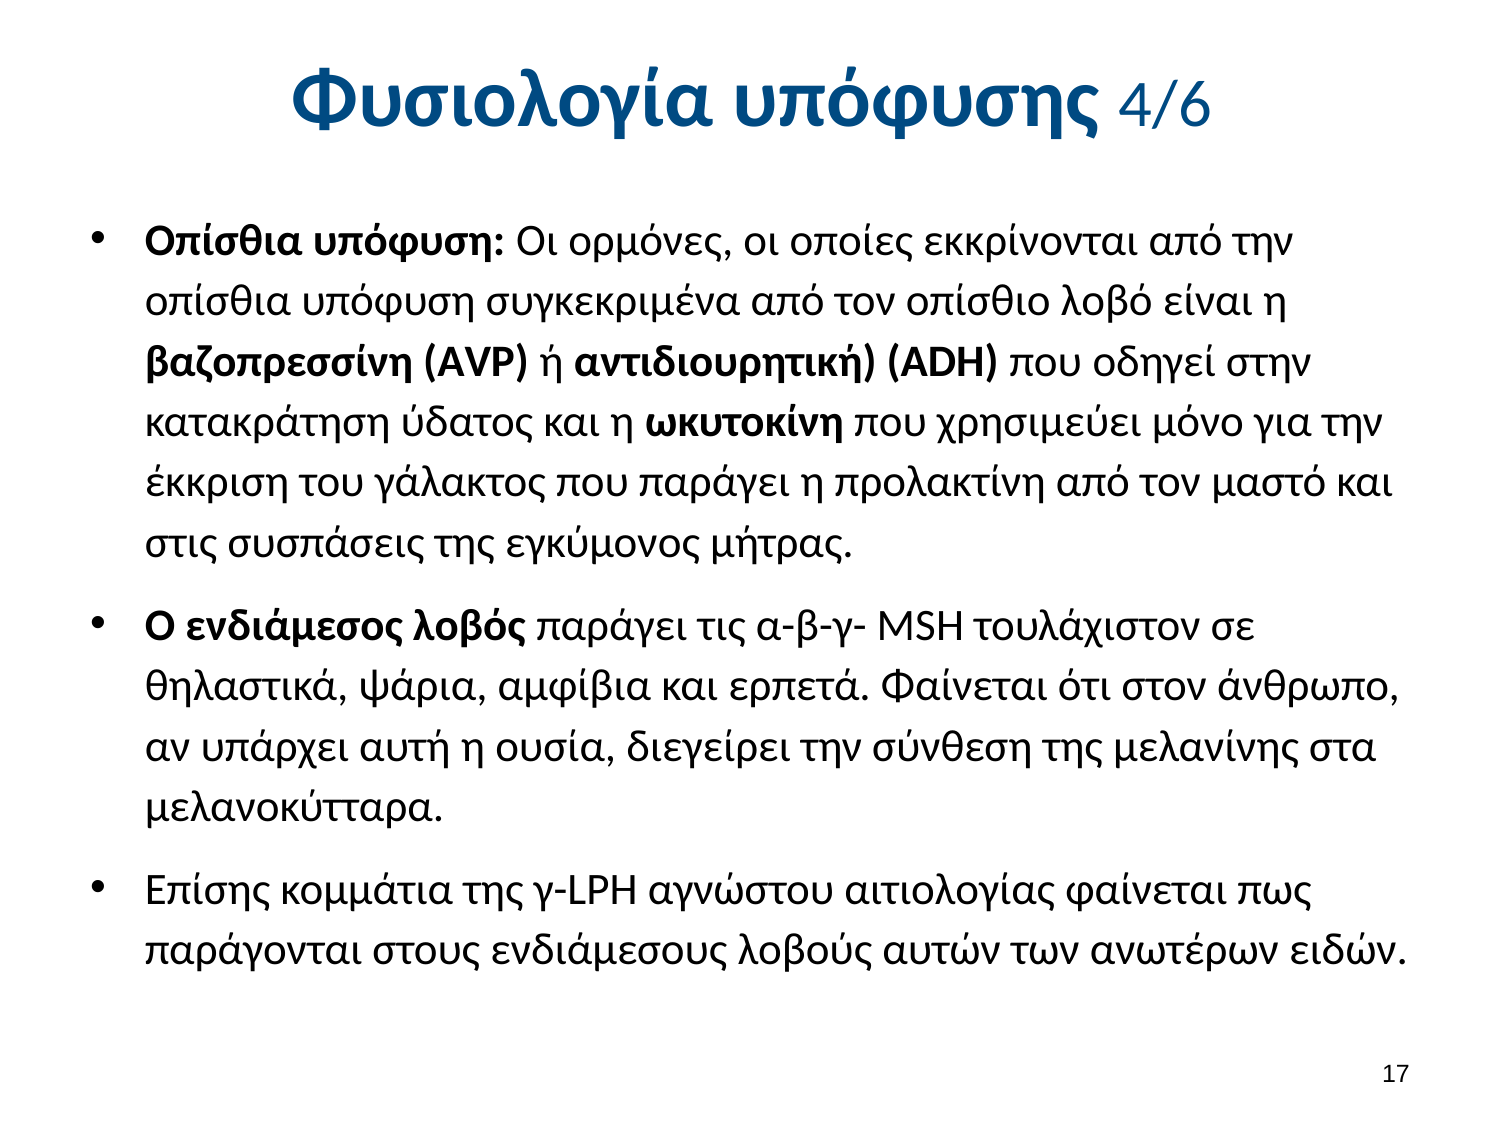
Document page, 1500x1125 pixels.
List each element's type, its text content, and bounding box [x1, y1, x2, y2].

title Φυσιολογία υπόφυσης 4/6 [76, 19, 1427, 169]
slide_number 16 [1074, 1042, 1425, 1103]
list Οπίσθια υπόφυση: Οι ορμόνες, οι οποίες εκκρίνονται από την οπίσθια υπόφυση συγκεκριμένα από τον οπίσθιο λοβό είναι η βαζοπρεσσίνη (ΑVP) ή αντιδιουρητική) (ΑDΗ) που οδηγεί στην κατακράτηση ύδατος και η ωκυτοκίνη που χρησιμεύει μόνο για την έκκριση του γάλακτος που παράγει η προλακτίνη από τον μαστό και στις συσπάσεις της εγκύμονος μήτρας. Ο ενδιάμεσος λοβός παράγει τις α-β-γ- MSH τουλάχιστον σε θηλαστικά, ψάρια, αμφίβια και ερπετά. Φαίνεται ότι στον άνθρωπο, αν υπάρχει αυτή η ουσία, διεγείρει την σύνθεση της μελανίνης στα μελανοκύτταρα. Επίσης κομμάτια της γ-LΡΗ αγνώστου αιτιολογίας φαίνεται πως παράγονται στους ενδιάμεσους λοβούς αυτών των ανωτέρων ειδών. [75, 196, 1425, 1059]
